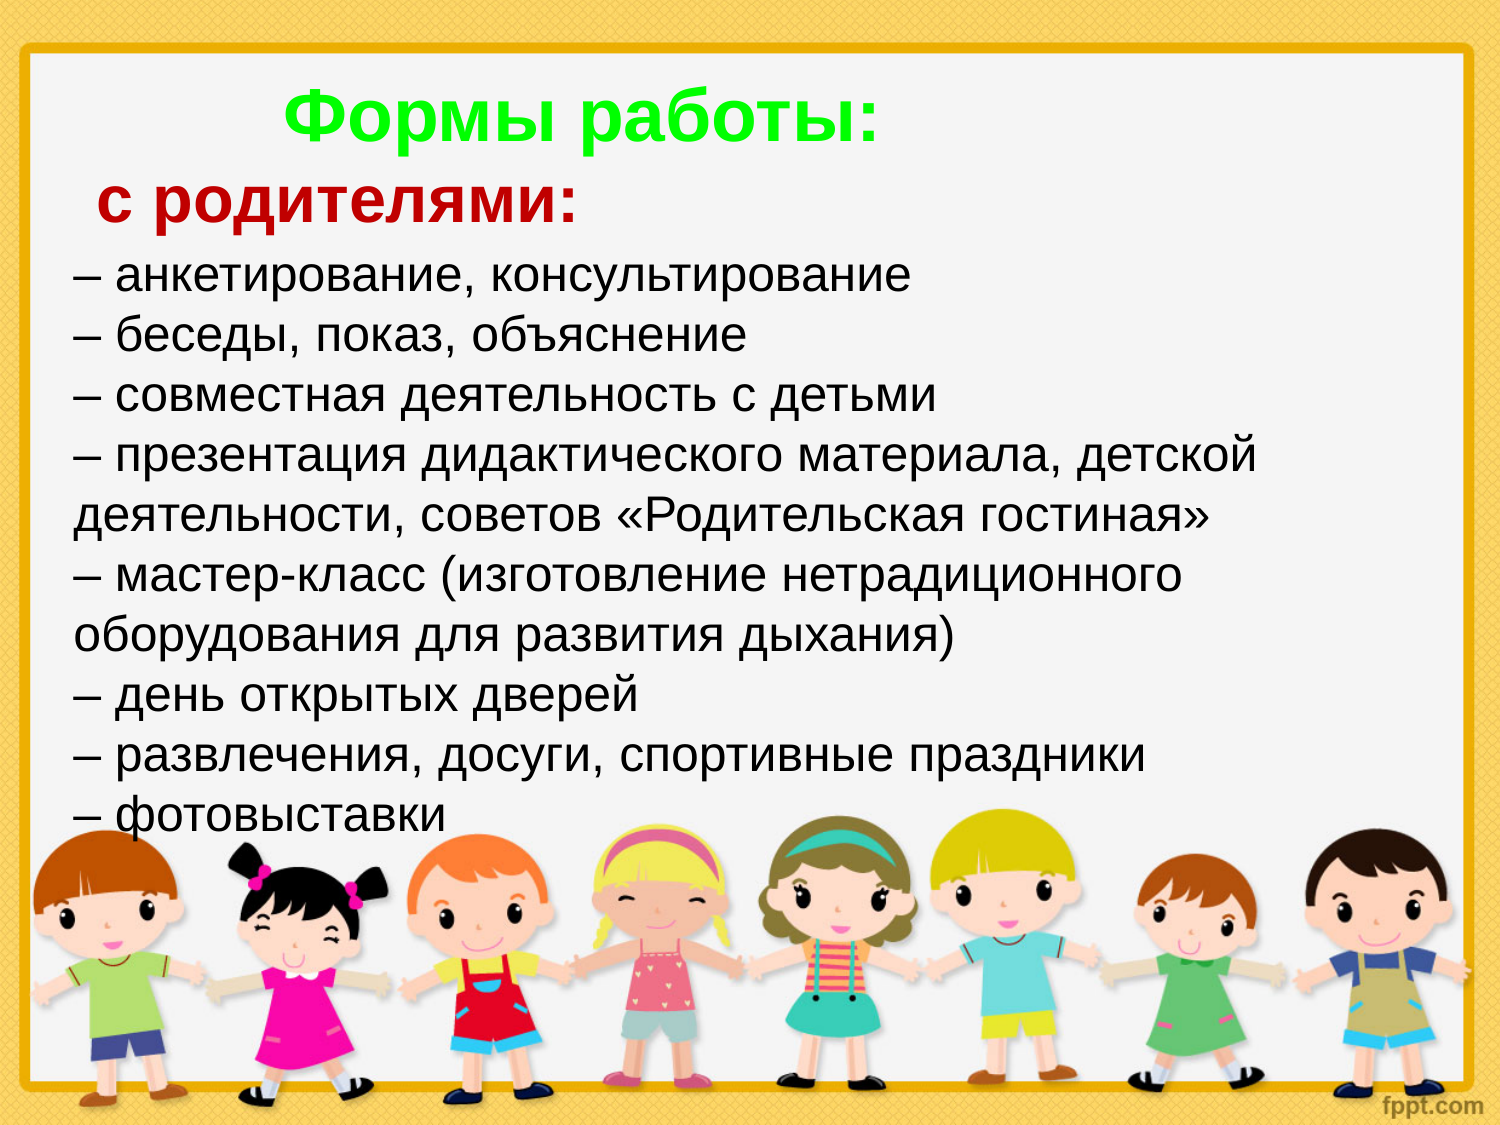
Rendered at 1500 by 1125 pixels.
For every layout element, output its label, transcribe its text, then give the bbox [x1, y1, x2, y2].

text_box – анкетирование, консультирование – беседы, показ, объяснение – совместная деятельность с детьми – презентация дидактического материала, детской деятельности, советов «Родительская гостиная» – мастер-класс (изготовление нетрадиционного оборудования для развития дыхания) – день открытых дверей – развлечения, досуги, спортивные праздники – фотовыставки [58, 234, 1383, 850]
text_box Формы работы: с родителями: [82, 58, 1500, 424]
picture [0, 0, 1500, 1125]
